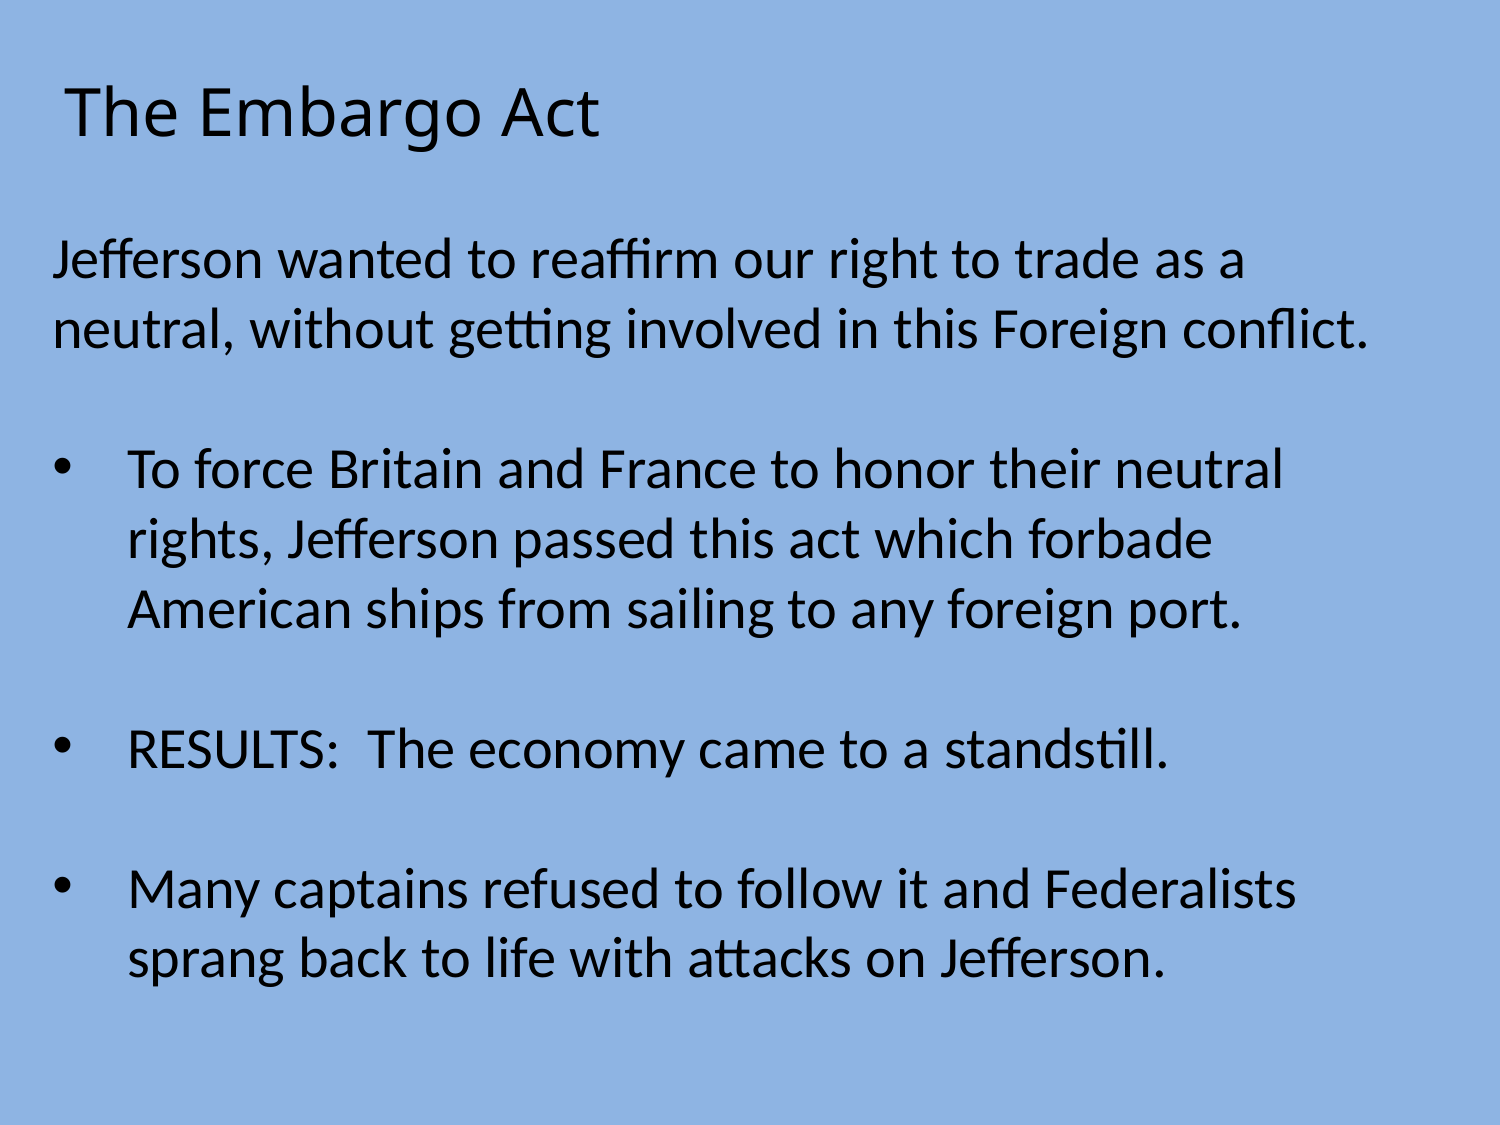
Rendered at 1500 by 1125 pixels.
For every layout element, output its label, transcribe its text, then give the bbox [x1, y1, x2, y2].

text_box Jefferson wanted to reaffirm our right to trade as a neutral, without getting involved in this Foreign conflict. To force Britain and France to honor their neutral rights, Jefferson passed this act which forbade American ships from sailing to any foreign port. RESULTS: The economy came to a standstill. Many captains refused to follow it and Federalists sprang back to life with attacks on Jefferson. [37, 212, 1425, 997]
text_box The Embargo Act [50, 62, 1500, 158]
